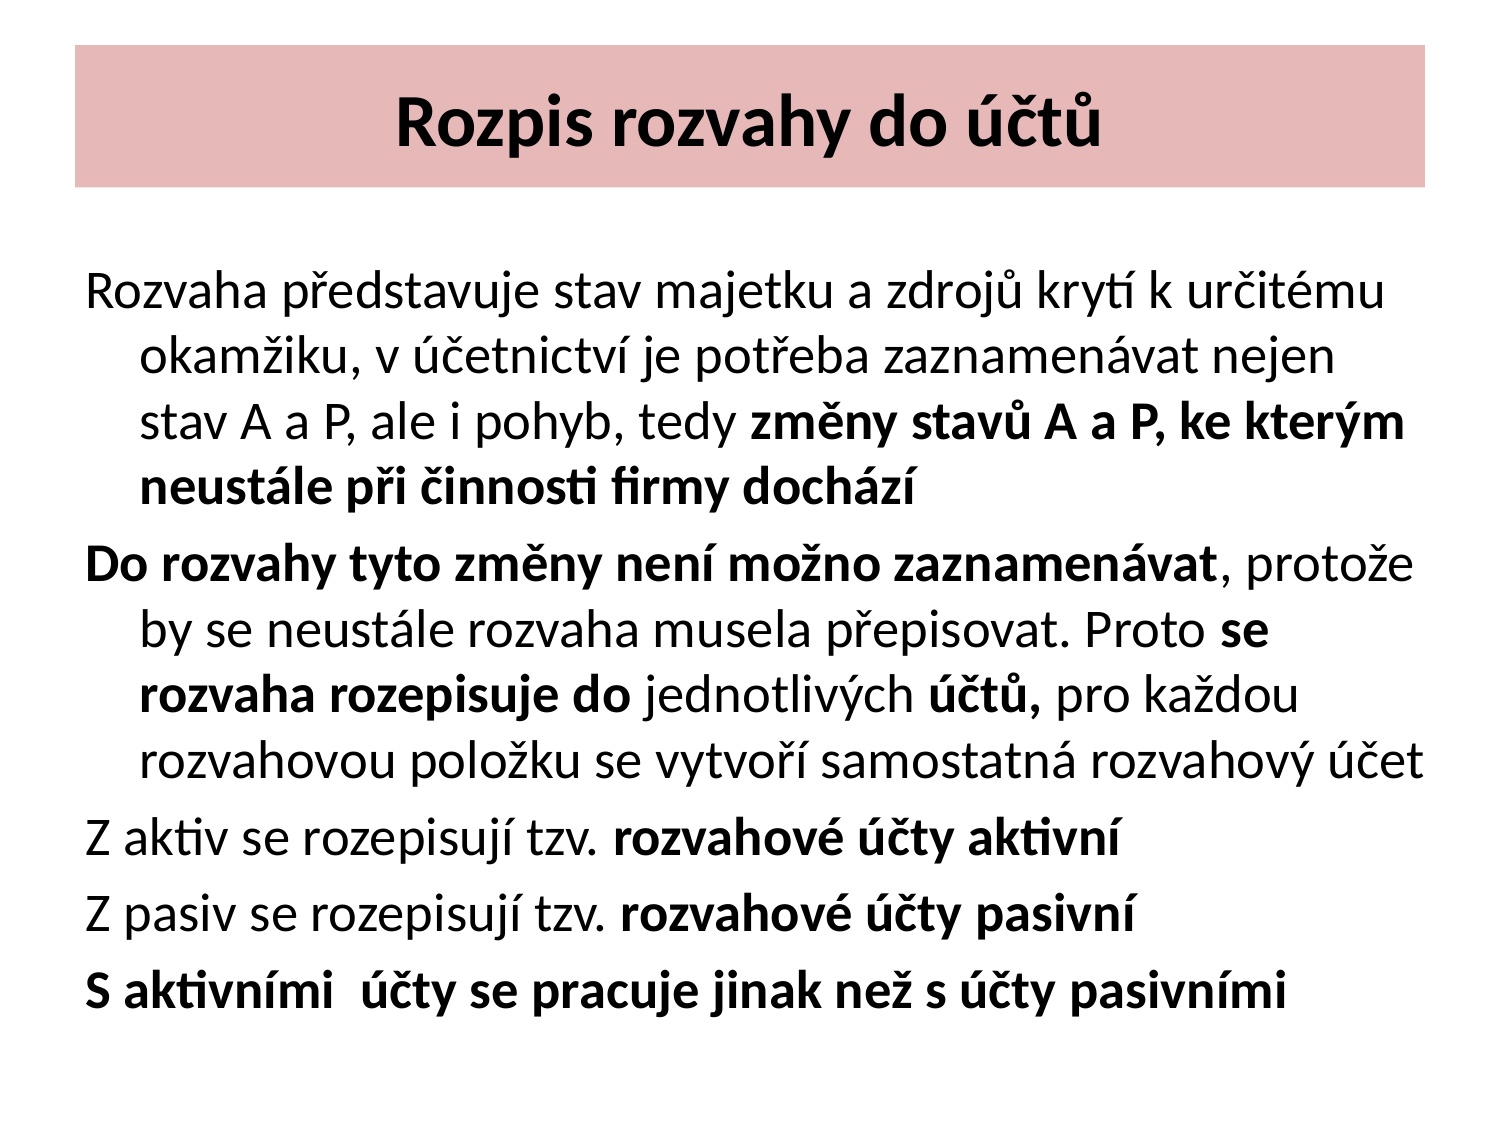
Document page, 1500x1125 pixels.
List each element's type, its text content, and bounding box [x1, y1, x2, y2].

list Rozvaha představuje stav majetku a zdrojů krytí k určitému okamžiku, v účetnictví je potřeba zaznamenávat nejen stav A a P, ale i pohyb, tedy změny stavů A a P, ke kterým neustále při činnosti firmy dochází Do rozvahy tyto změny není možno zaznamenávat, protože by se neustále rozvaha musela přepisovat. Proto se rozvaha rozepisuje do jednotlivých účtů, pro každou rozvahovou položku se vytvoří samostatná rozvahový účet Z aktiv se rozepisují tzv. rozvahové účty aktivní Z pasiv se rozepisují tzv. rozvahové účty pasivní S aktivními účty se pracuje jinak než s účty pasivními [70, 246, 1449, 1125]
title Rozpis rozvahy do účtů [75, 45, 1425, 188]
